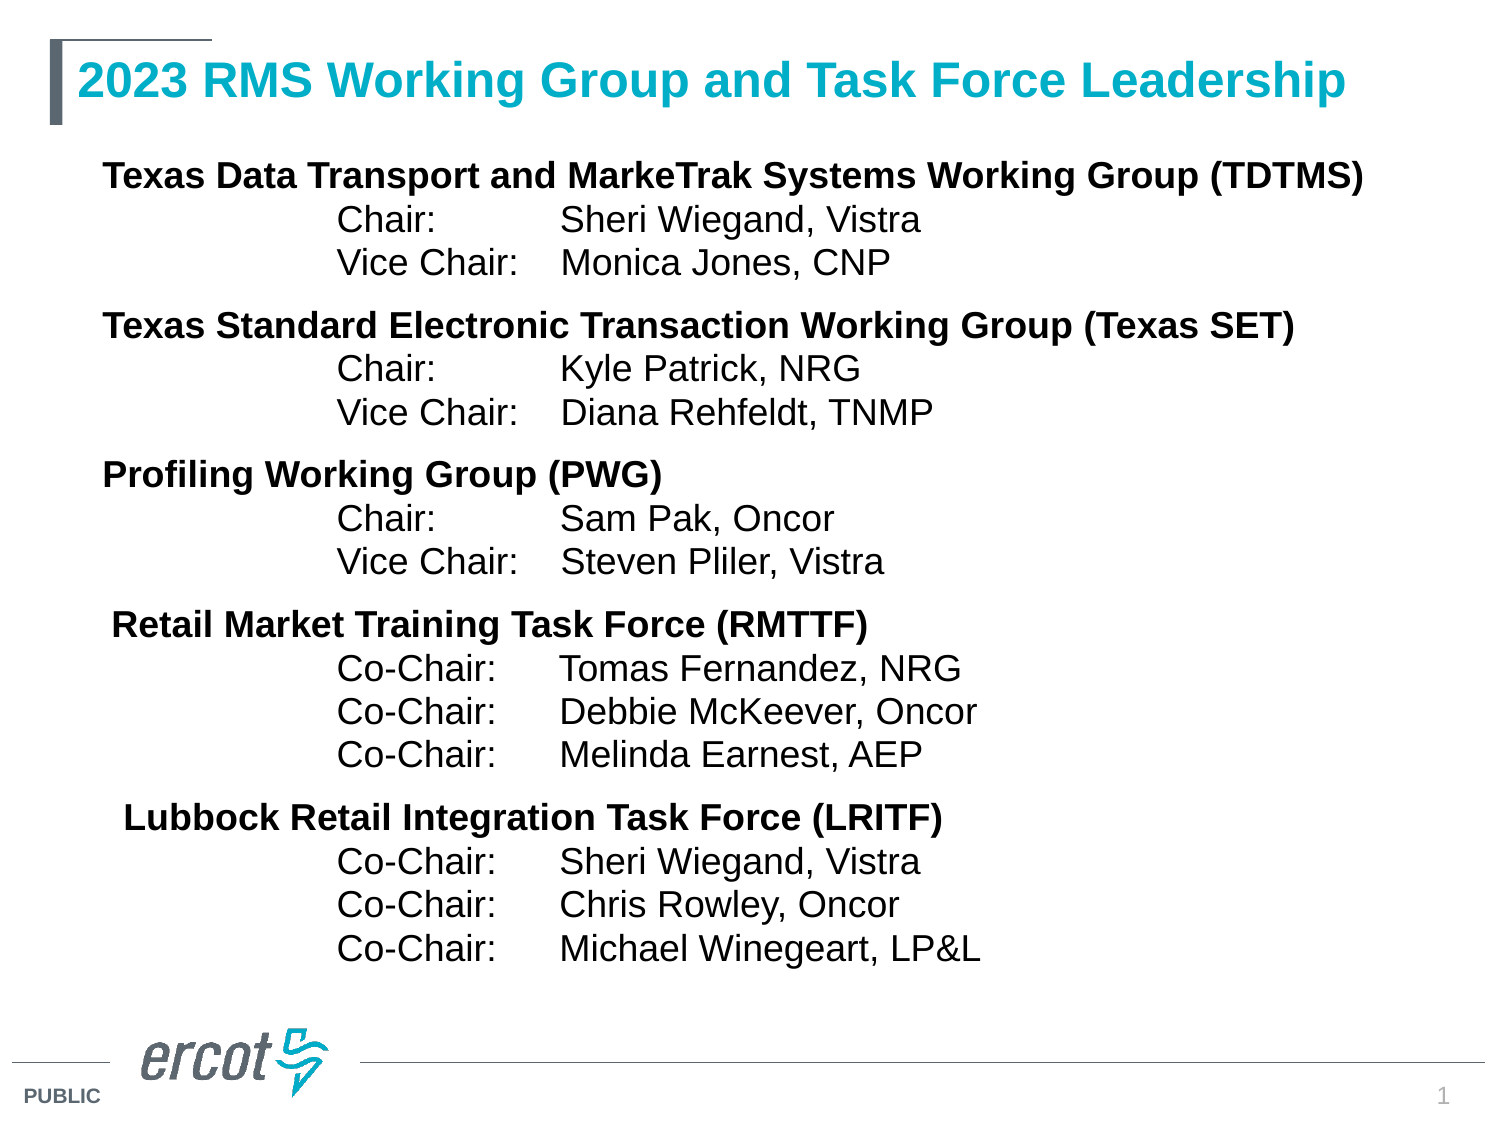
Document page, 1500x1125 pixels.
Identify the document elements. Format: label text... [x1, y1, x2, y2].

slide_number 1 [1400, 1076, 1488, 1113]
picture [137, 1024, 332, 1100]
title 2023 RMS Working Group and Task Force Leadership [62, 39, 1450, 125]
list Texas Data Transport and MarkeTrak Systems Working Group (TDTMS) Chair: Sheri Wiegand, Vistra Vice Chair: Monica Jones, CNP Texas Standard Electronic Transaction Working Group (Texas SET) Chair: Kyle Patrick, NRG Vice Chair: Diana Rehfeldt, TNMP Profiling Working Group (PWG) Chair: Sam Pak, Oncor Vice Chair: Steven Pliler, Vistra Retail Market Training Task Force (RMTTF) Co-Chair: Tomas Fernandez, NRG Co-Chair: Debbie McKeever, Oncor Co-Chair: Melinda Earnest, AEP Lubbock Retail Integration Task Force (LRITF) Co-Chair: Sheri Wiegand, Vistra Co-Chair: Chris Rowley, Oncor Co-Chair: Michael Winegeart, LP&L [50, 125, 1450, 1000]
